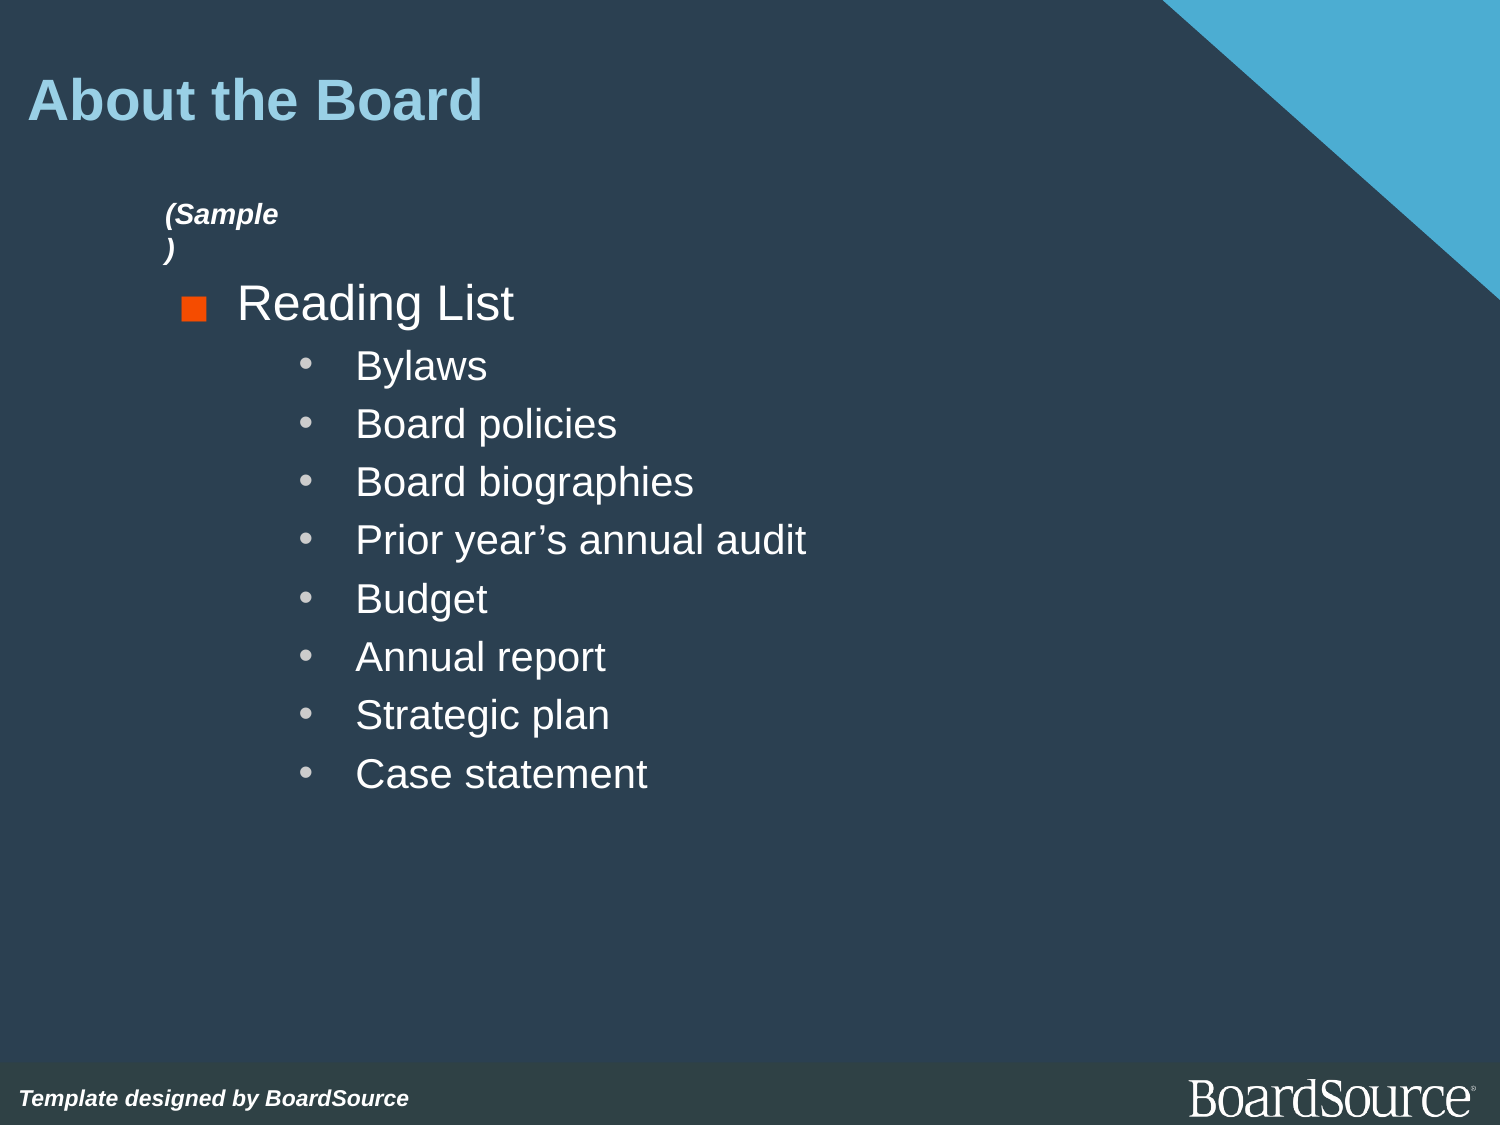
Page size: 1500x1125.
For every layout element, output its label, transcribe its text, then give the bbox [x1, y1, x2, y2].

picture [1187, 1077, 1479, 1118]
list Reading List Bylaws Board policies Board biographies Prior year’s annual audit Budget Annual report Strategic plan Case statement [150, 262, 1365, 1050]
title About the Board [12, 24, 1213, 140]
text_box (Sample) [150, 187, 304, 273]
